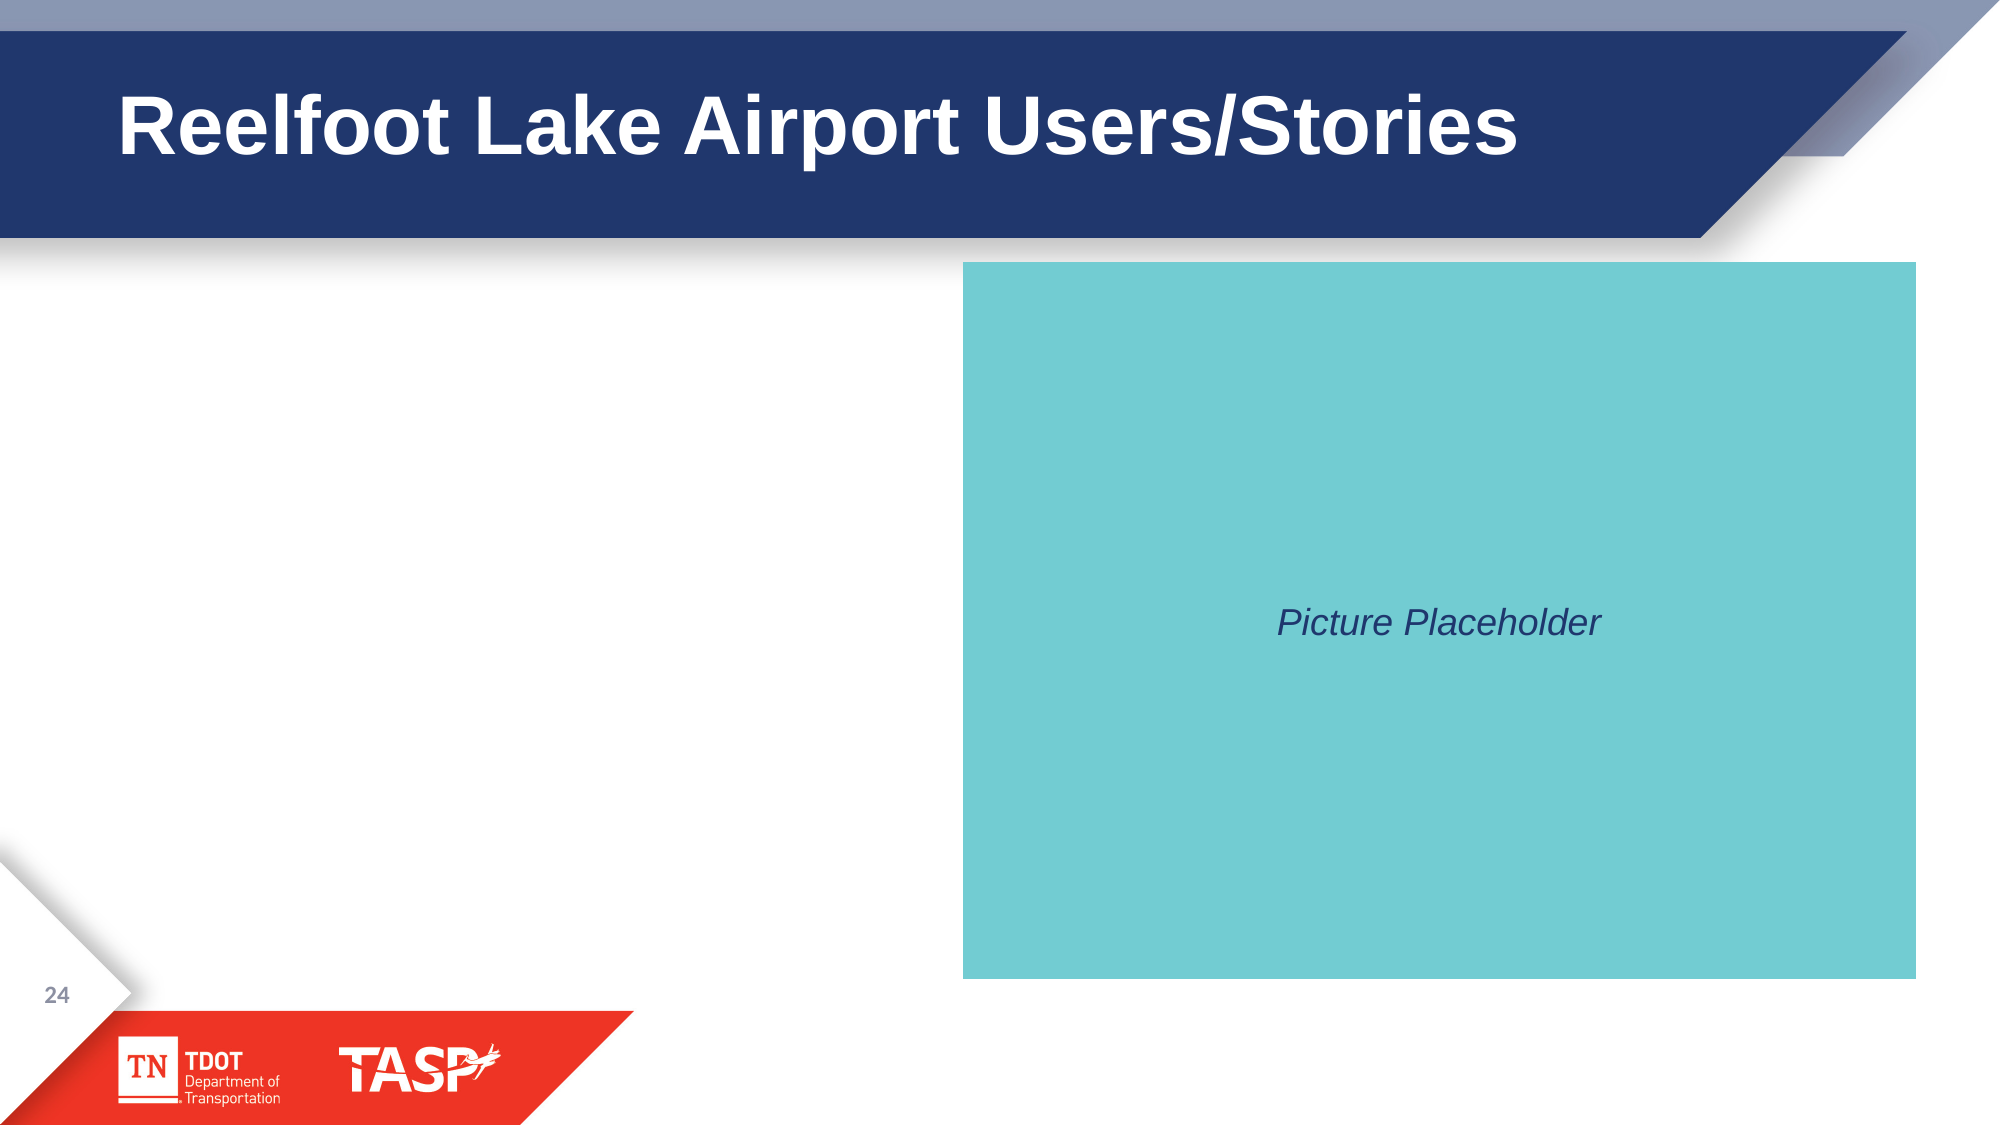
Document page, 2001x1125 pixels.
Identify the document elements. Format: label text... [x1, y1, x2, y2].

title Reelfoot Lake Airport Users/Stories [102, 32, 2000, 223]
picture [0, 0, 2001, 1125]
slide_number 24 [0, 963, 85, 1024]
text_box [963, 262, 1916, 979]
text_box Picture Placeholder [1200, 590, 1678, 650]
